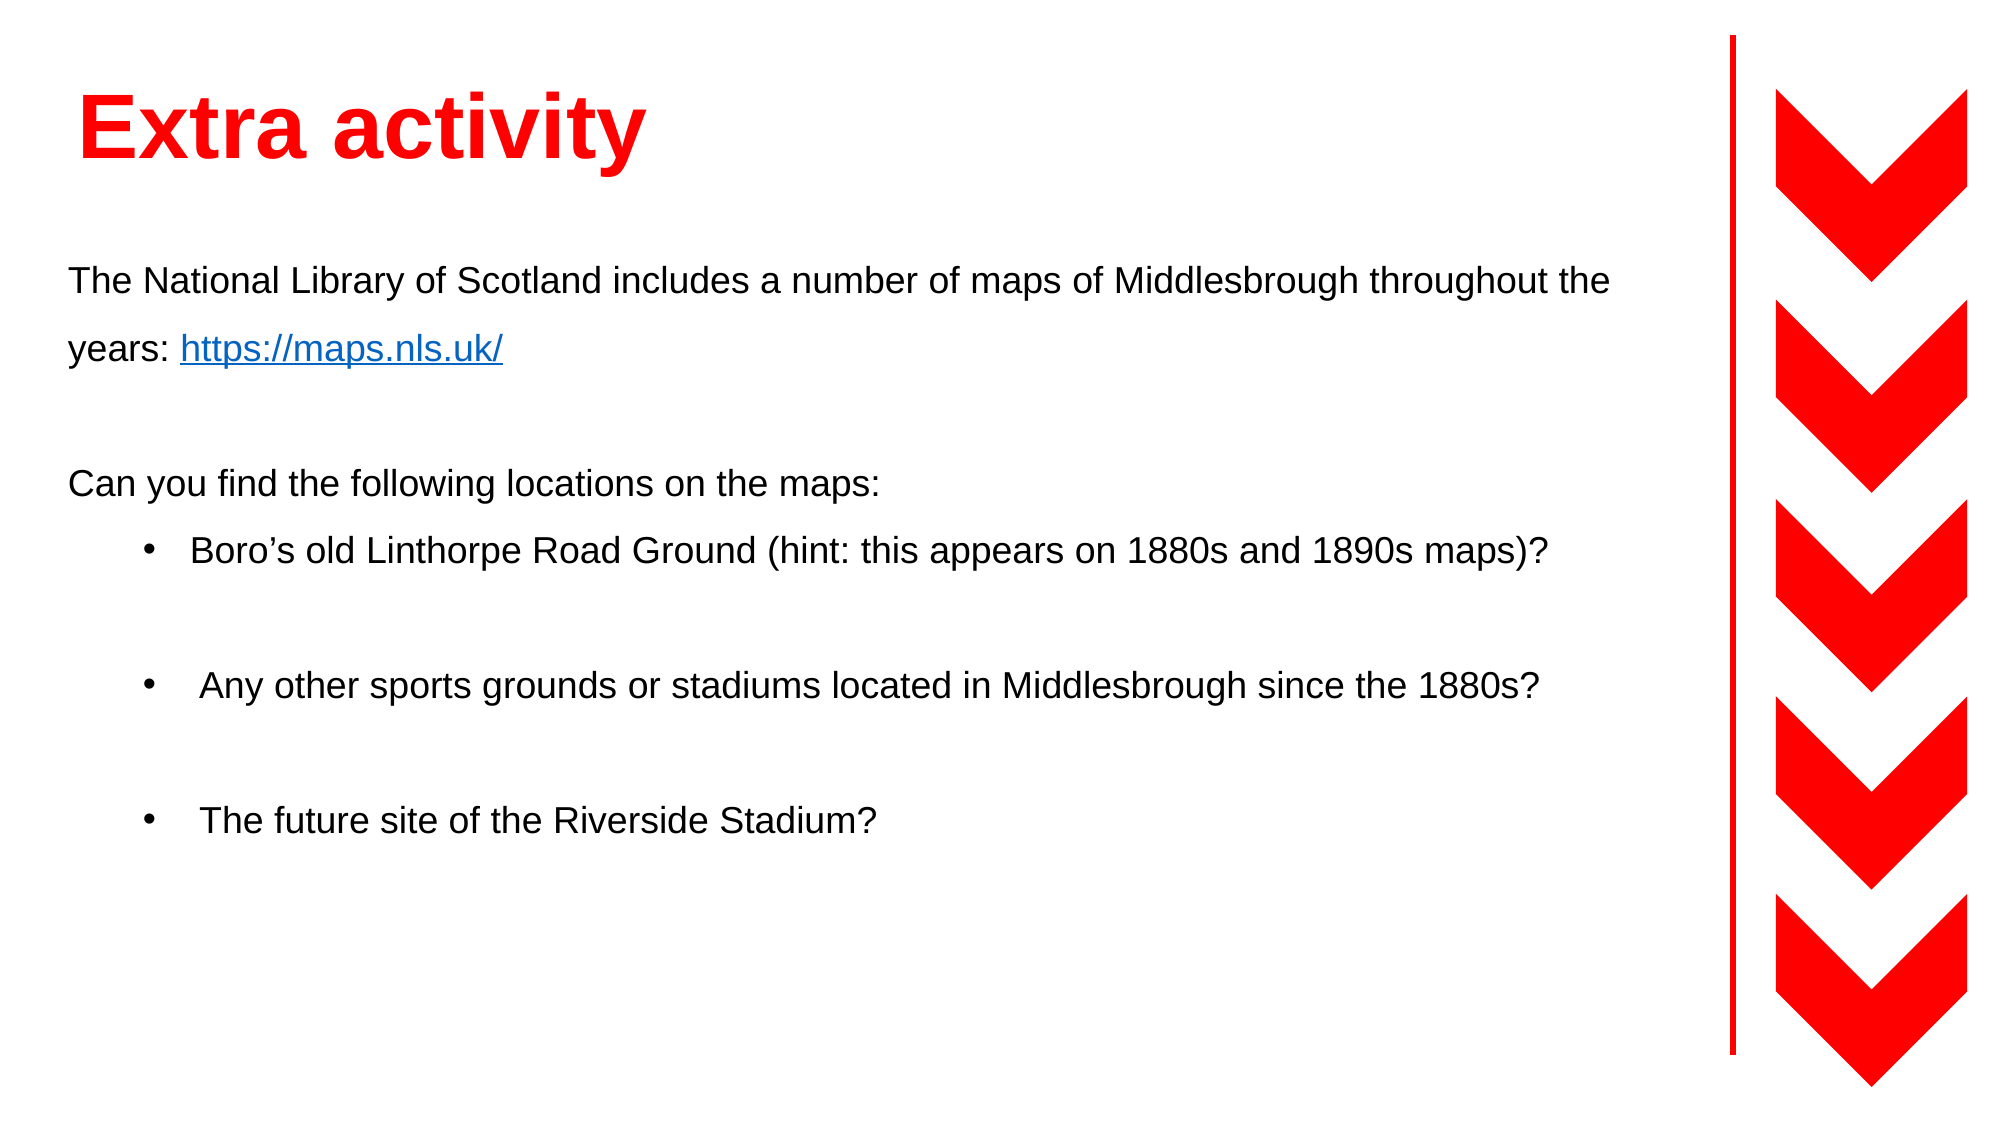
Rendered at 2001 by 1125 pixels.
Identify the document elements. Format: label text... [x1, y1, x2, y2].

text_box The National Library of Scotland includes a number of maps of Middlesbrough throughout the years: https://maps.nls.uk/ Can you find the following locations on the maps: Boro’s old Linthorpe Road Ground (hint: this appears on 1880s and 1890s maps)? Any other sports grounds or stadiums located in Middlesbrough since the 1880s? The future site of the Riverside Stadium? [53, 226, 1650, 849]
text_box Extra activity [0, 0, 1226, 186]
text_box [1775, 696, 1968, 890]
text_box [1775, 88, 1968, 282]
text_box [1775, 893, 1968, 1088]
text_box [1775, 499, 1968, 693]
text_box [1775, 299, 1968, 493]
